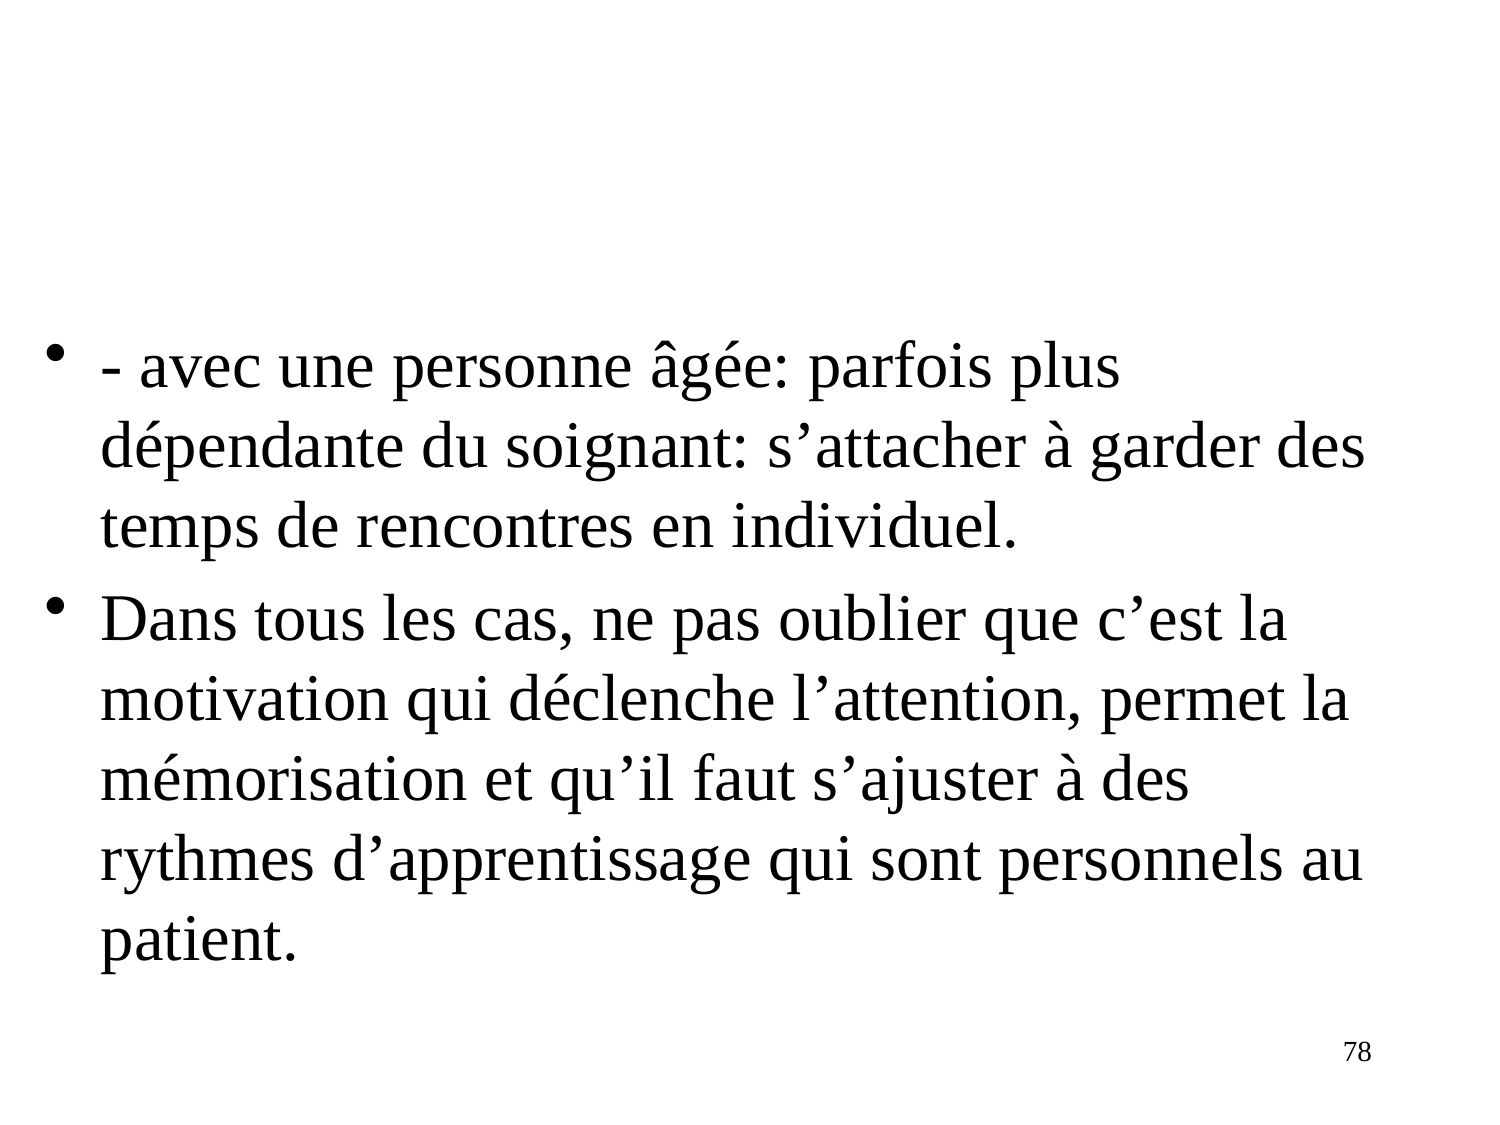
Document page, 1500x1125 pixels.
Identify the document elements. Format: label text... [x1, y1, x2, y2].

list - avec une personne âgée: parfois plus dépendante du soignant: s’attacher à garder des temps de rencontres en individuel. Dans tous les cas, ne pas oublier que c’est la motivation qui déclenche l’attention, permet la mémorisation et qu’il faut s’ajuster à des rythmes d’apprentissage qui sont personnels au patient. [29, 312, 1388, 989]
slide_number 78 [1074, 1024, 1388, 1101]
